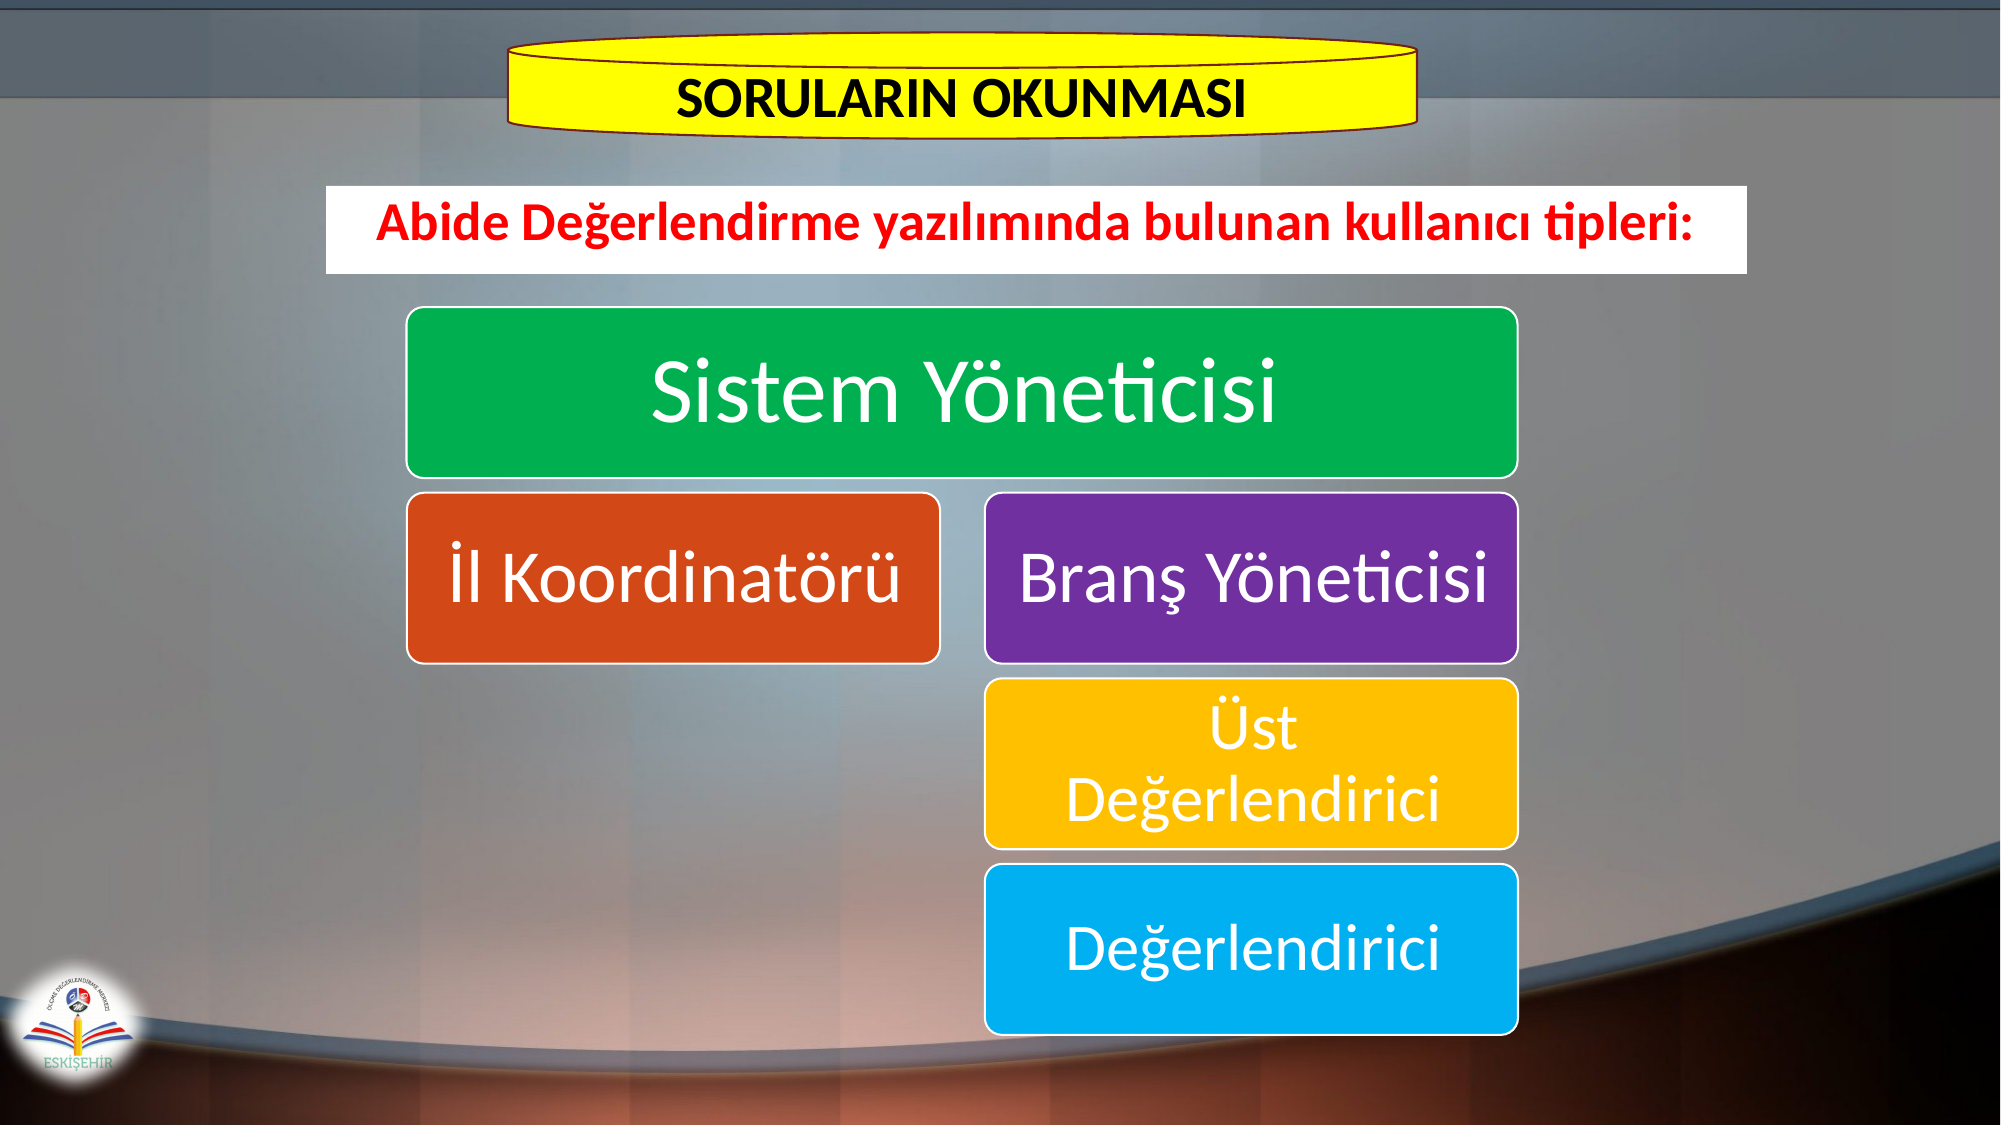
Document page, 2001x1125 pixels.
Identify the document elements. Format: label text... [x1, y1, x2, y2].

picture [0, 0, 2001, 1125]
list Abide Değerlendirme yazılımında bulunan kullanıcı tipleri: [326, 185, 1747, 274]
text_box SORULARIN OKUNMASI [506, 31, 1419, 140]
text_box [406, 306, 1519, 1035]
